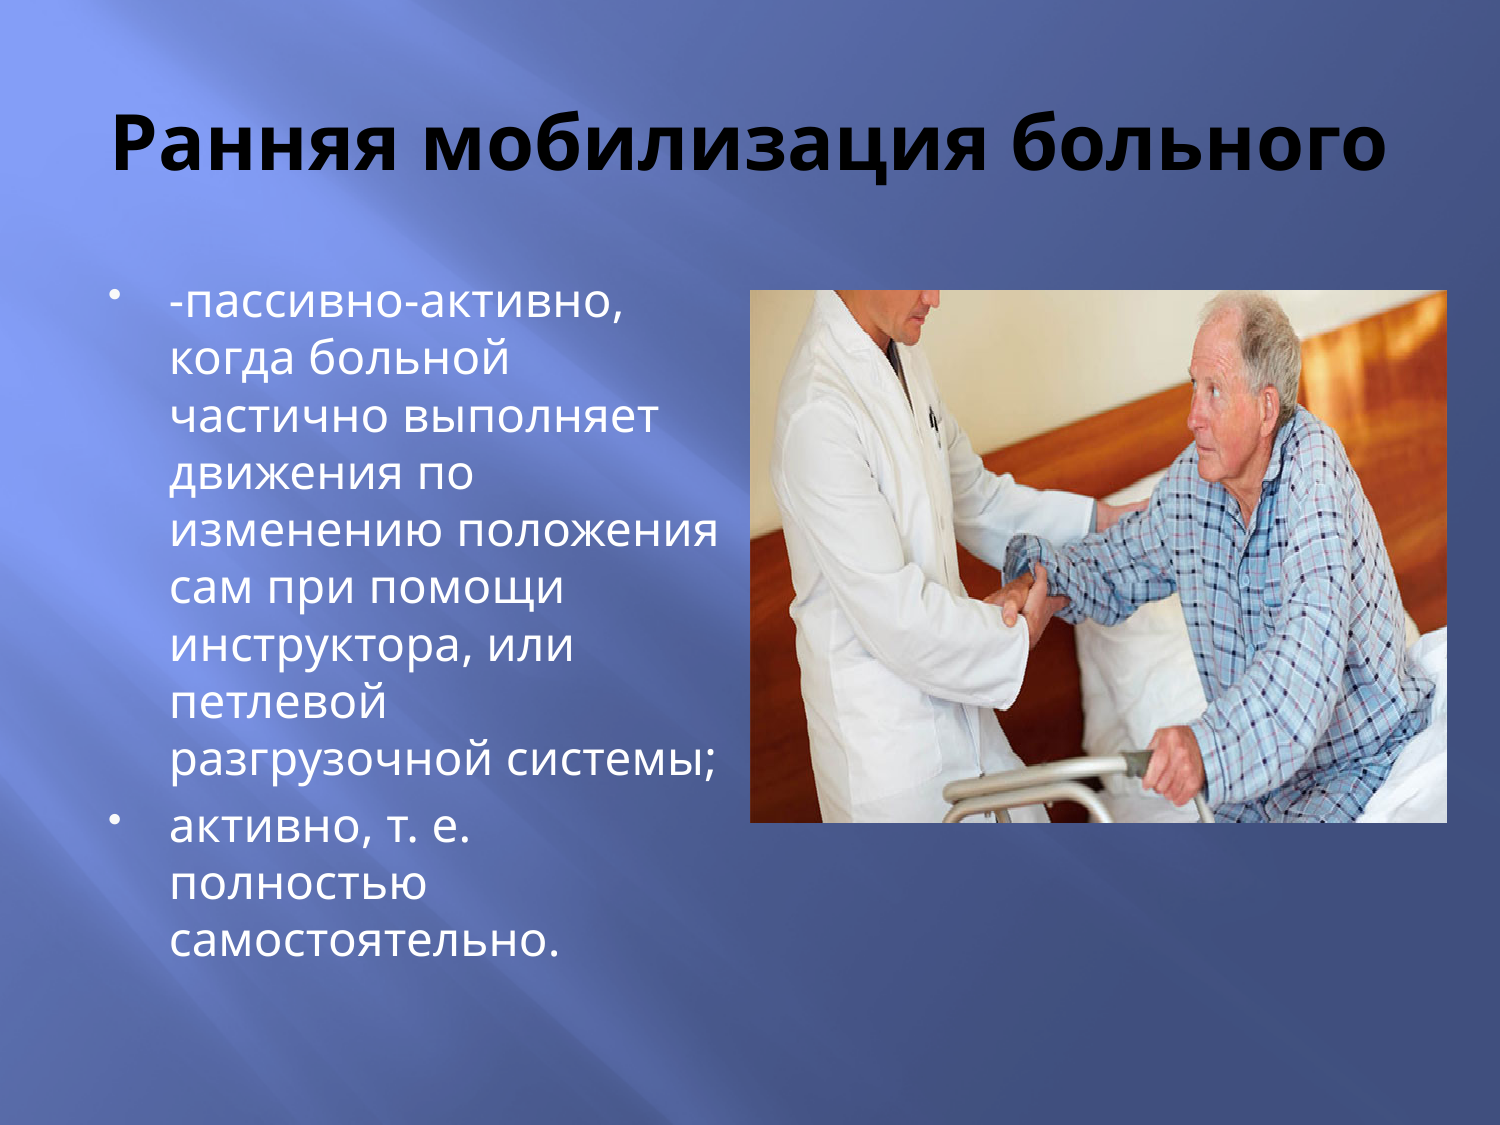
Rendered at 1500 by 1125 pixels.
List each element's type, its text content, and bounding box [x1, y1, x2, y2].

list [749, 290, 1448, 823]
title Ранняя мобилизация больного [75, 45, 1425, 233]
list -пассивно-активно, когда больной частично выполняет движения по изменению положения сам при помощи инструктора, или петлевой разгрузочной системы; активно, т. е. полностью самостоятельно. [75, 262, 738, 1005]
